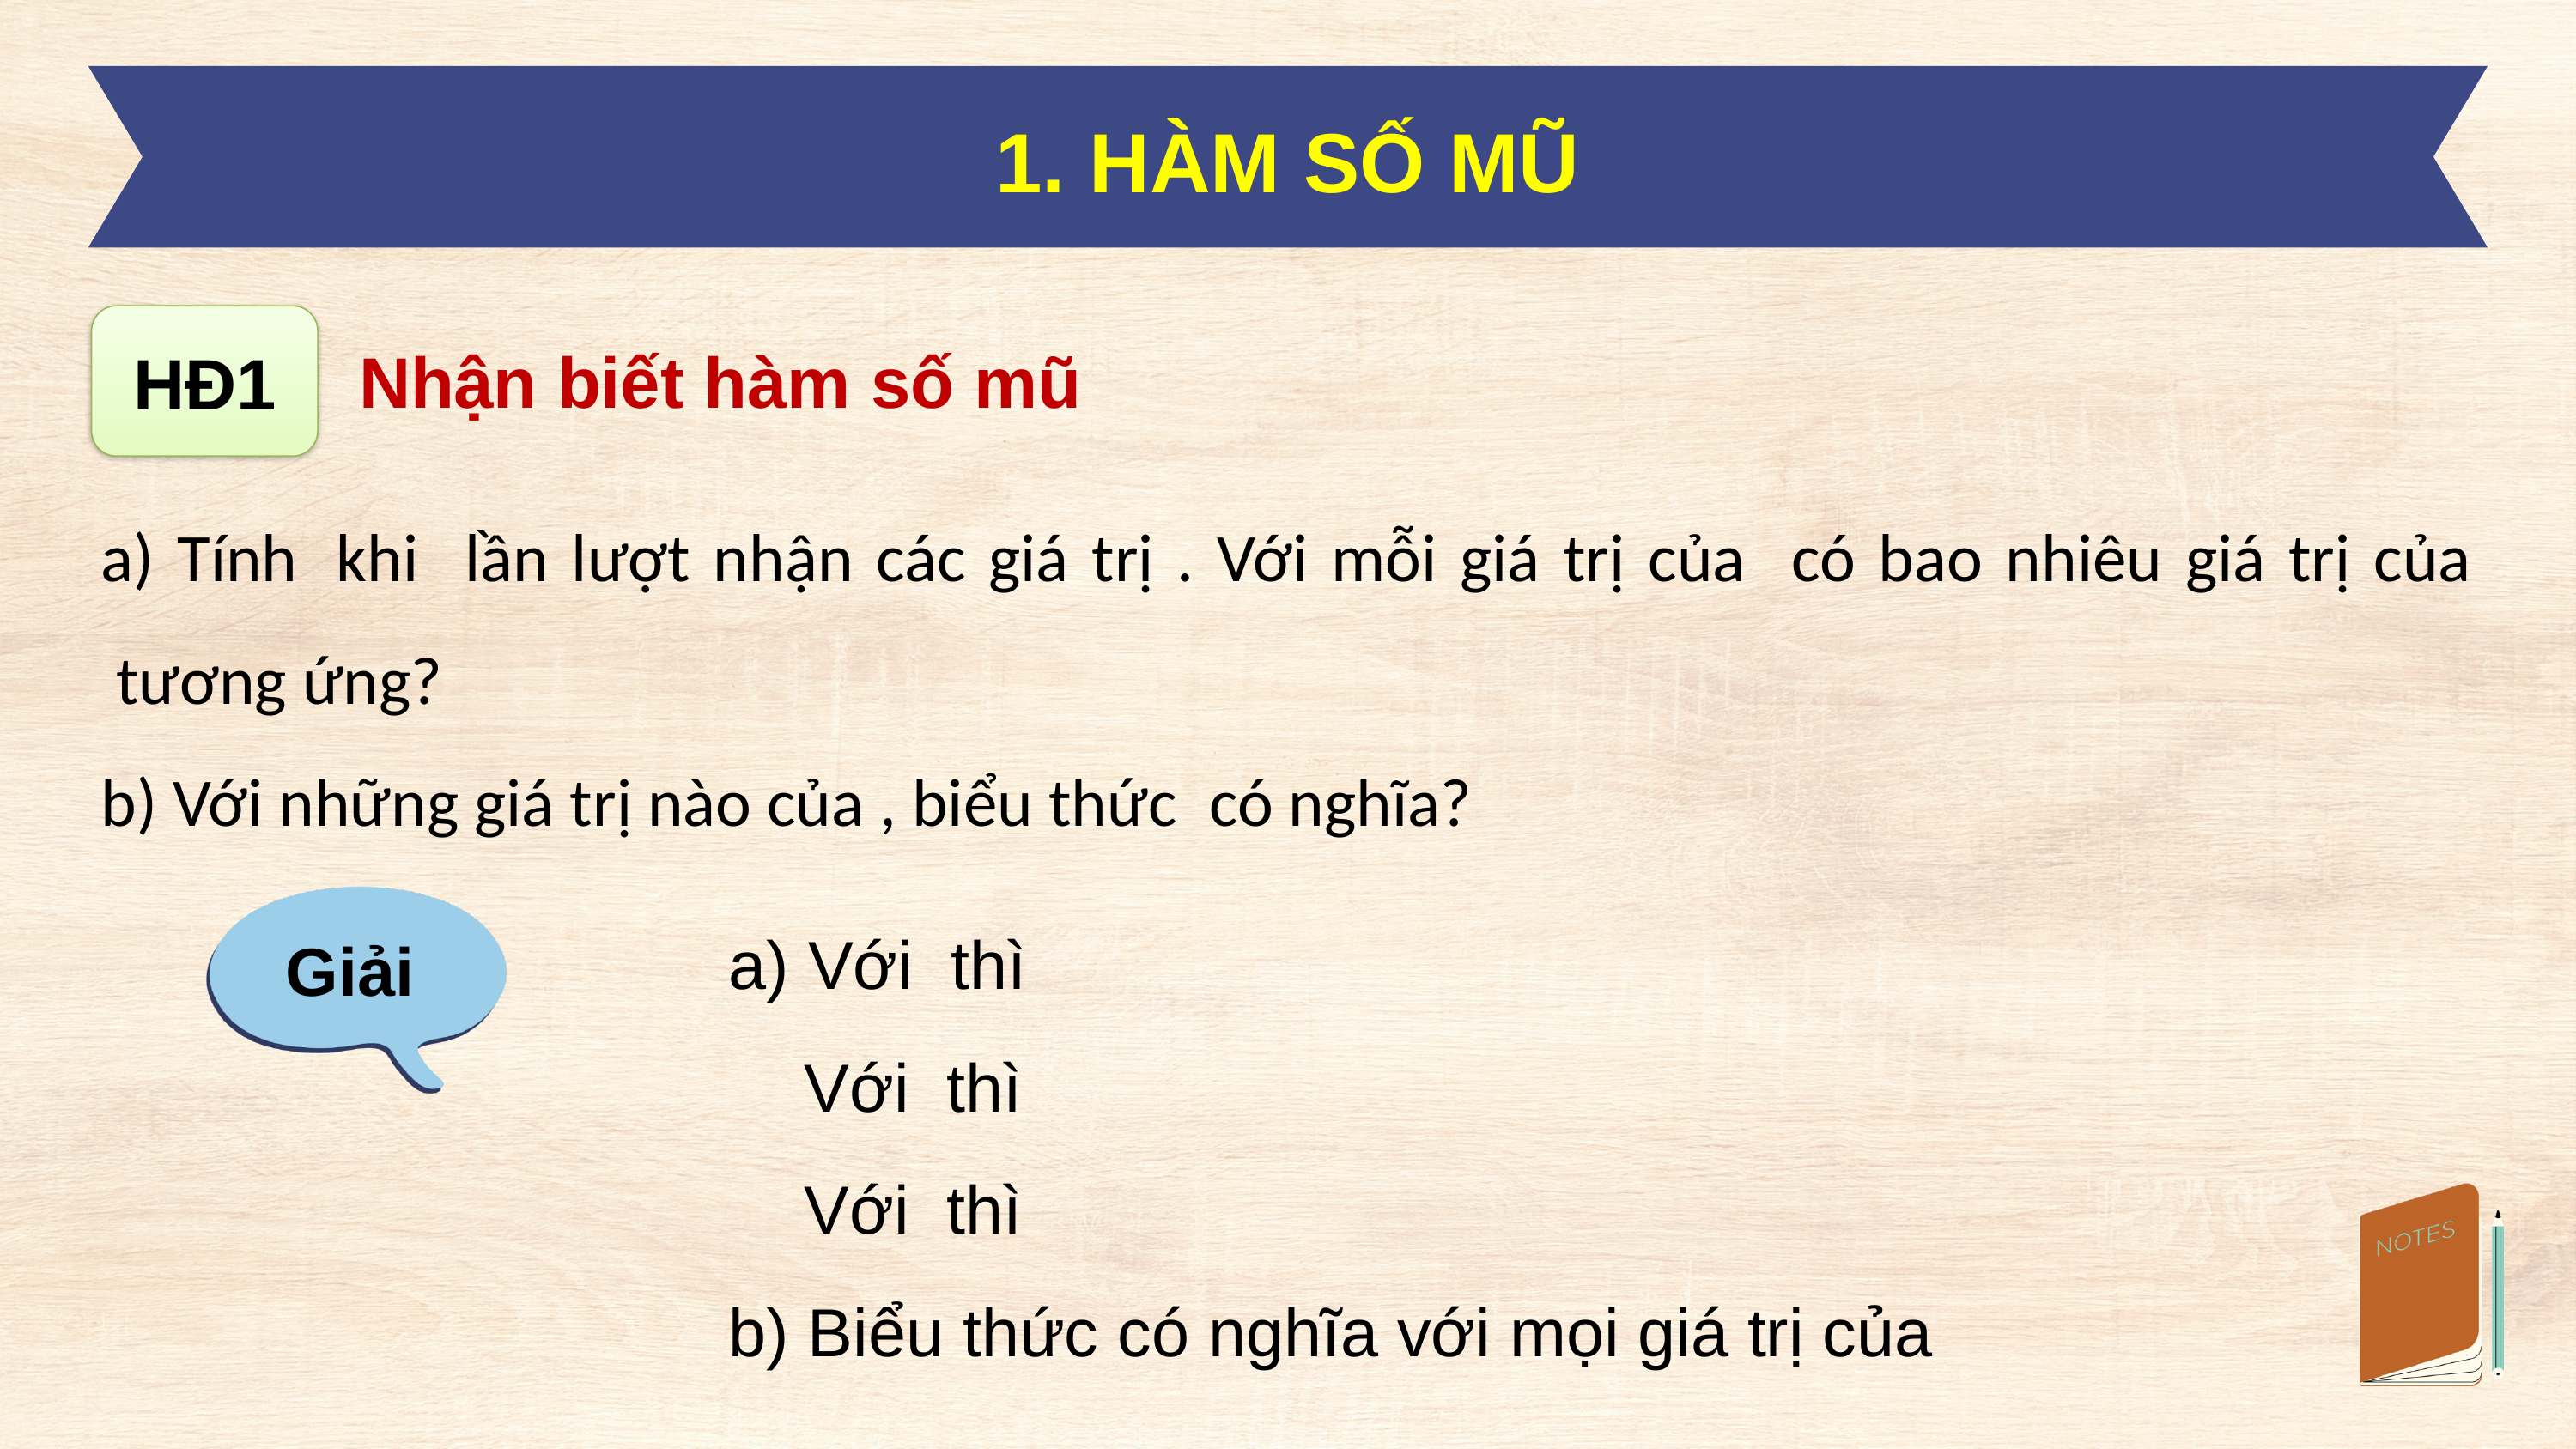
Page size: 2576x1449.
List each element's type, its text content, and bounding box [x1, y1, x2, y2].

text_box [204, 873, 512, 1094]
text_box Nhận biết hàm số mũ [346, 330, 1095, 429]
text_box HĐ1 [90, 305, 319, 458]
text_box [88, 65, 2488, 248]
picture [2359, 1181, 2504, 1387]
text_box [0, 0, 2576, 1449]
